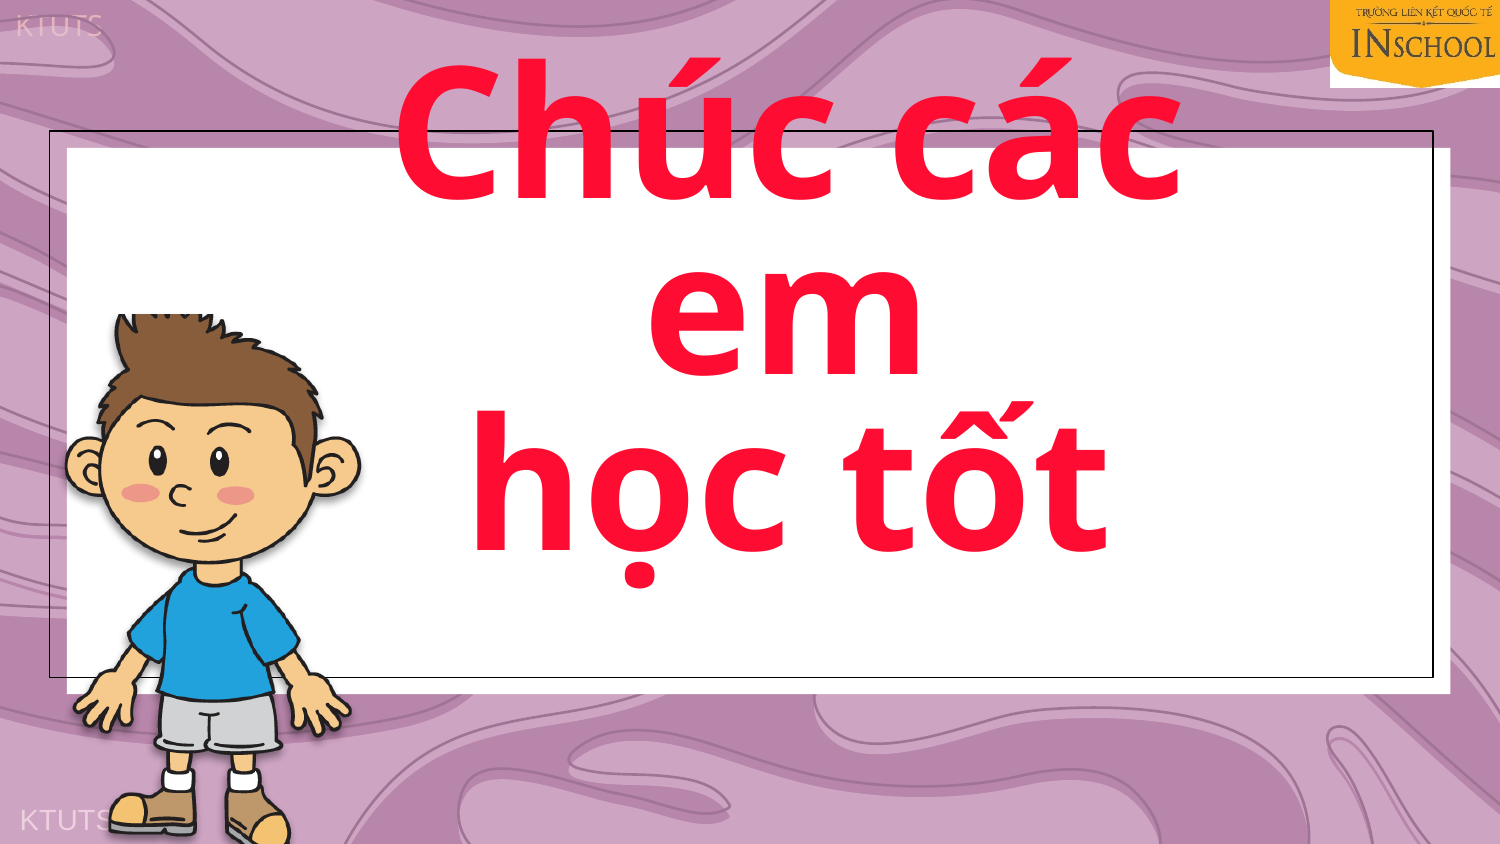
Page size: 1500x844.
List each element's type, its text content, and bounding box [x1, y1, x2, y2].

picture [0, 314, 382, 844]
text_box Chúc các em học tốt [388, 335, 1246, 601]
picture [1330, 0, 1500, 89]
